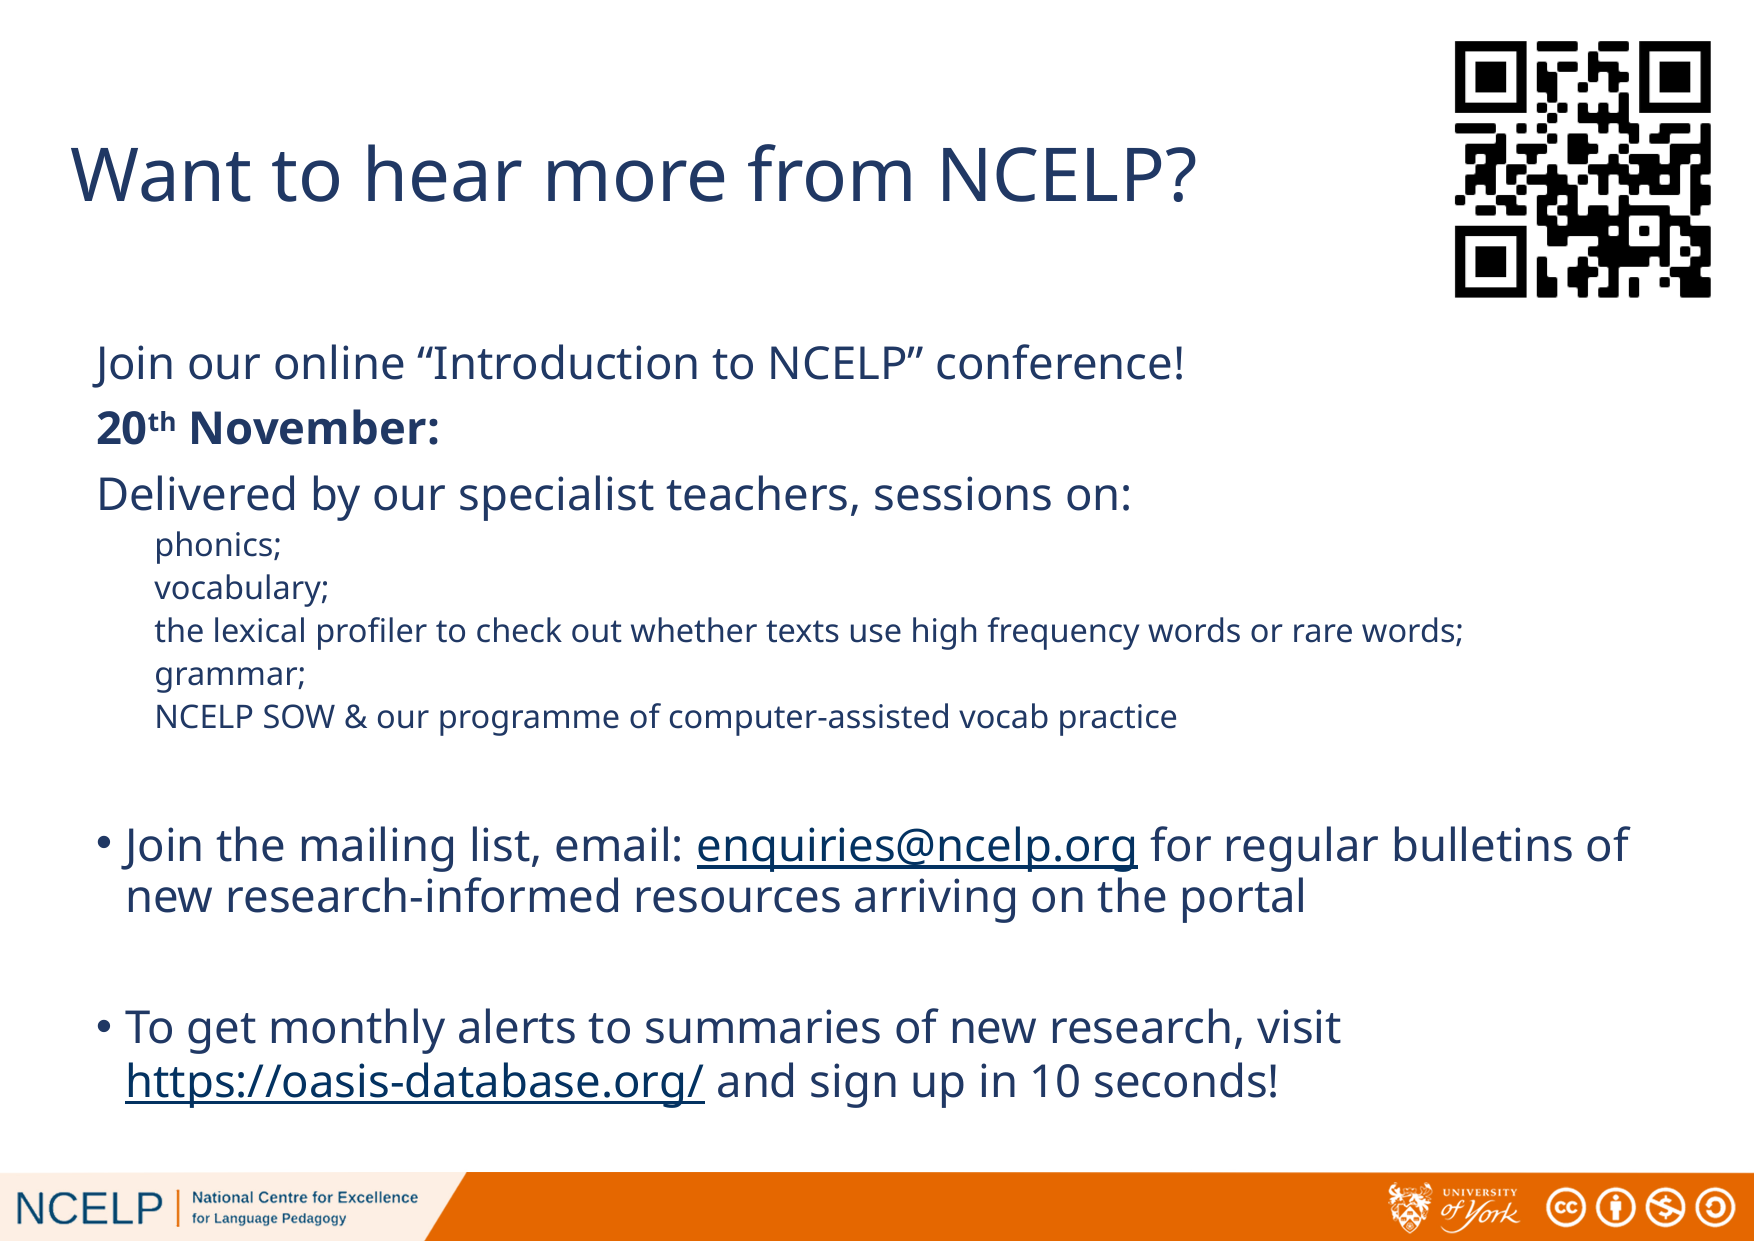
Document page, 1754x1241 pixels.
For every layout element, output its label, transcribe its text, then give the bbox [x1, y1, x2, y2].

list Join our online “Introduction to NCELP” conference! 20th November: Delivered by our specialist teachers, sessions on: phonics; vocabulary; the lexical profiler to check out whether texts use high frequency words or rare words; grammar; NCELP SOW & our programme of computer-assisted vocab practice Join the mailing list, email: enquiries@ncelp.org for regular bulletins of new research-informed resources arriving on the portal To get monthly alerts to summaries of new research, visit https://oasis-database.org/ and sign up in 10 seconds! [80, 332, 1660, 1120]
picture [0, 0, 1754, 1241]
title Want to hear more from NCELP? [55, 57, 1311, 298]
